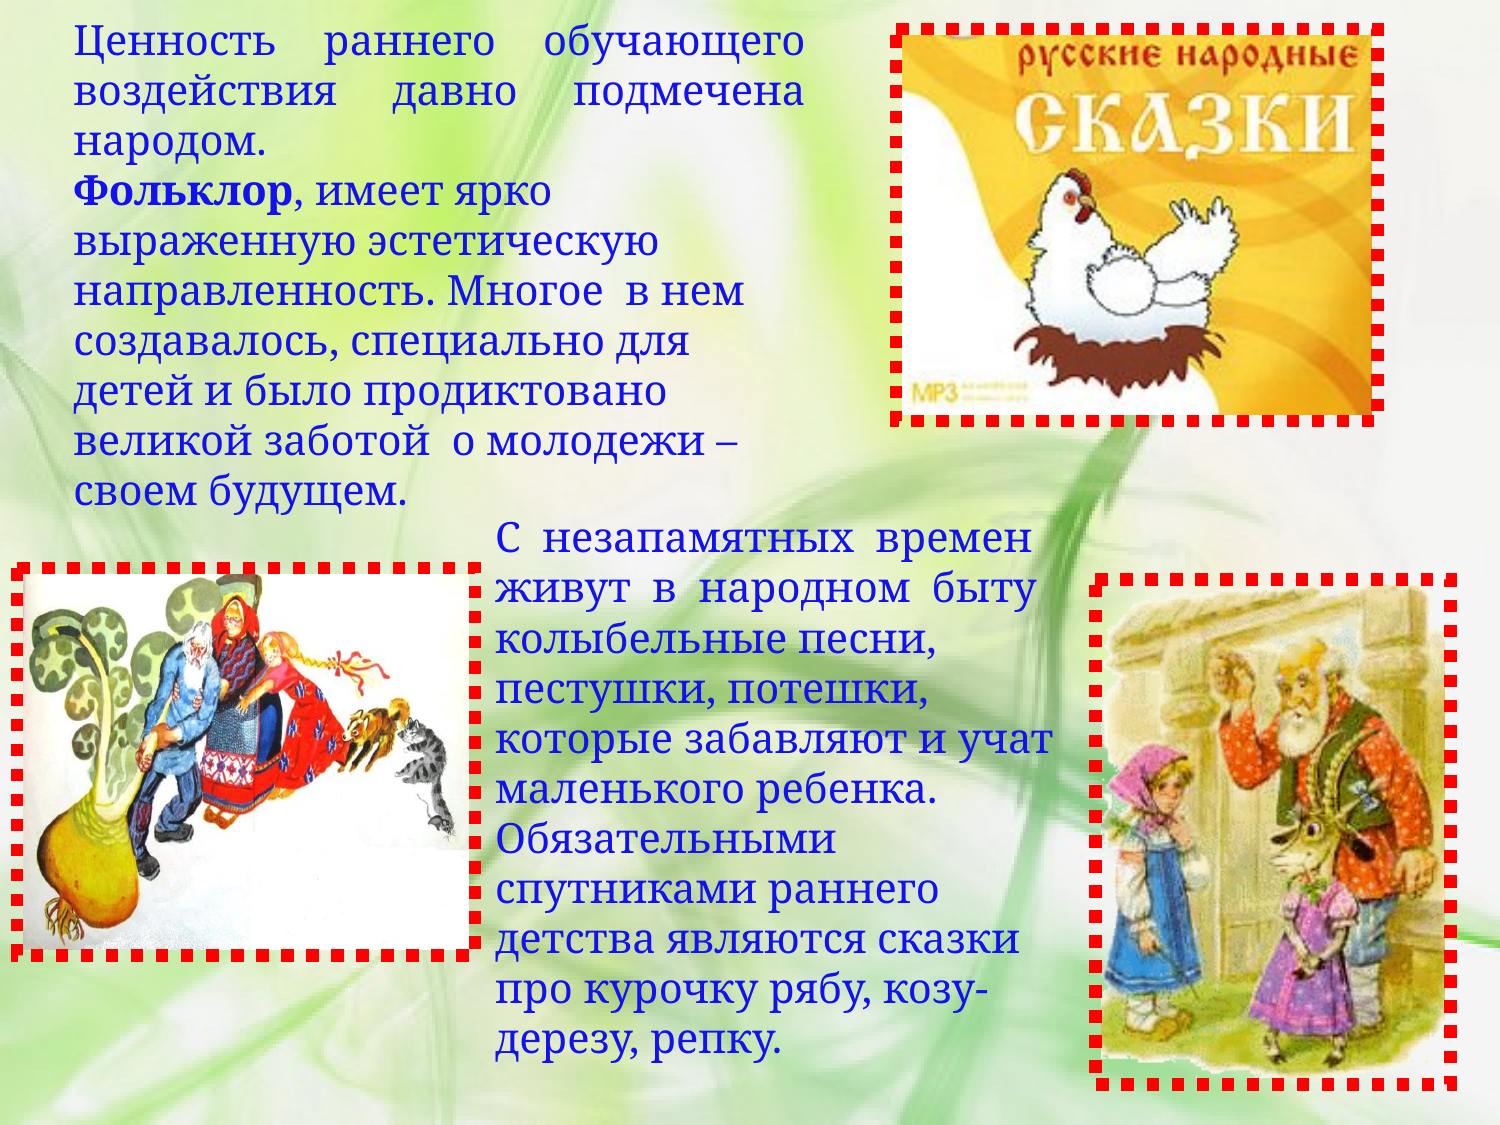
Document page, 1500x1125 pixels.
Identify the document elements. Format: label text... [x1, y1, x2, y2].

text_box С незапамятных времен живут в народном быту колыбельные песни, пестушки, потешки, которые забавляют и учат маленького ребенка. Обязательными спутниками раннего детства являются сказки про курочку рябу, козу-дерезу, репку. [480, 503, 1078, 1069]
picture [0, 0, 1500, 1125]
text_box Ценность раннего обучающего воздействия давно подмечена народом. Фольклор, имеет ярко выраженную эстетическую направленность. Многое в нем создавалось, специально для детей и было продиктовано великой заботой о молодежи – своем будущем. [58, 6, 821, 522]
